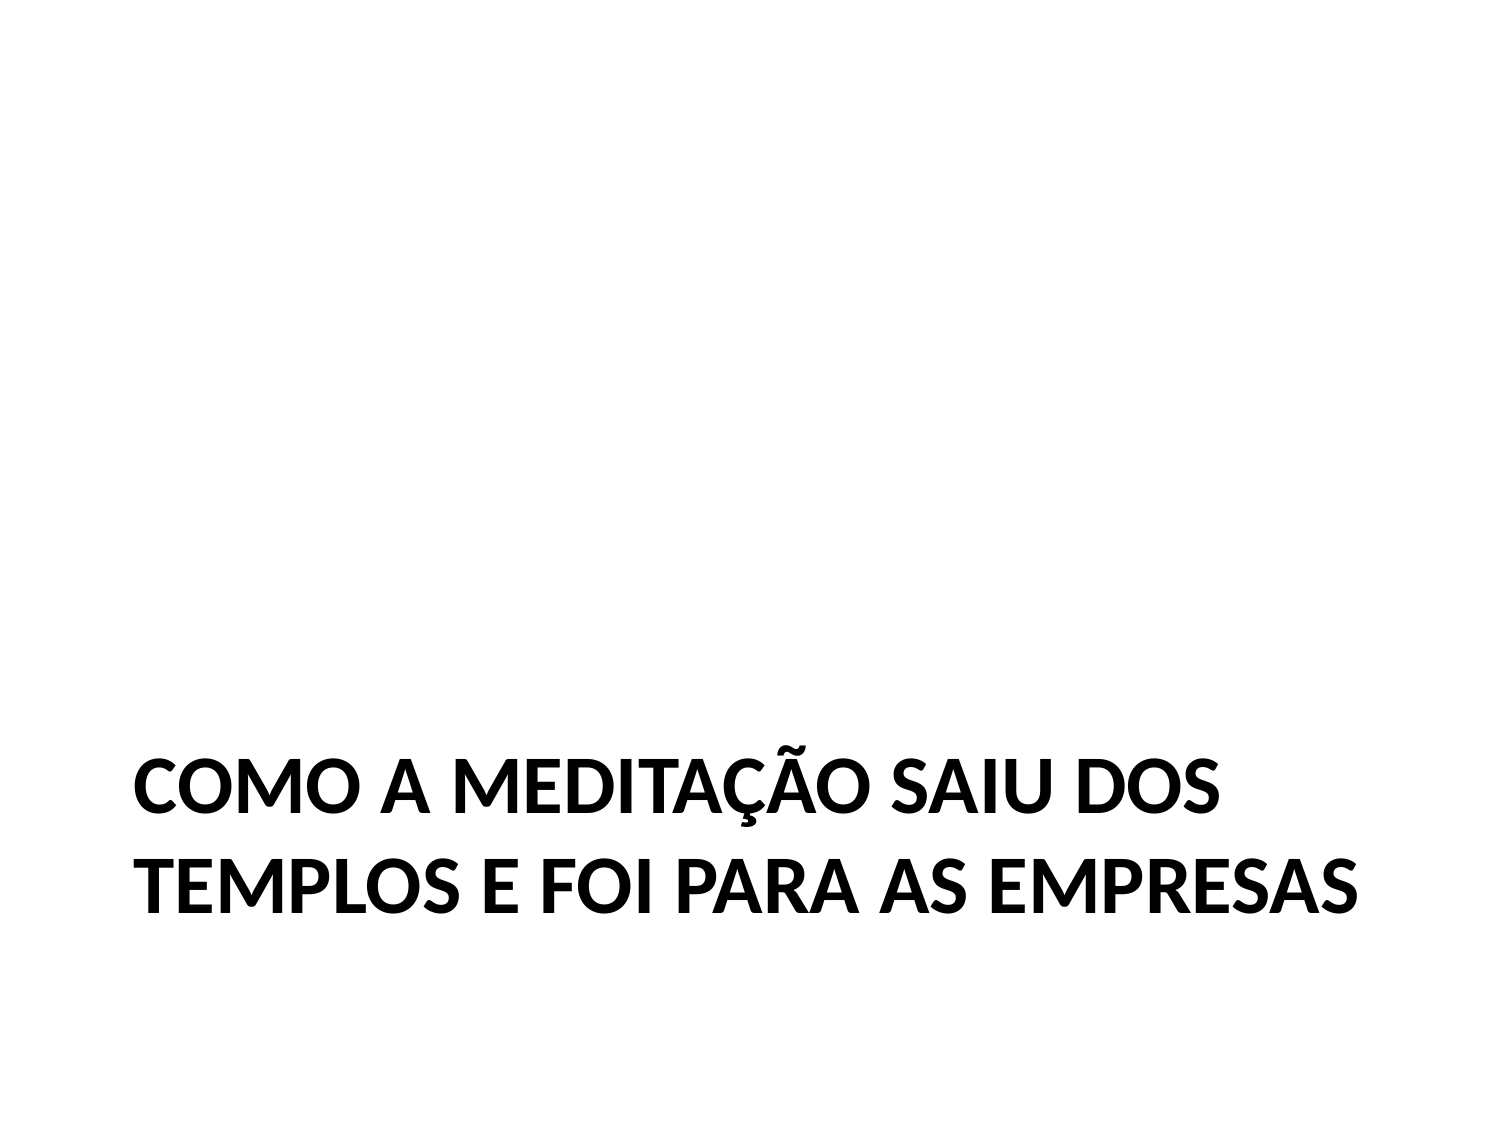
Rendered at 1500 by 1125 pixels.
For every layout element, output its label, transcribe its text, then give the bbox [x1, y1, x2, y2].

title Como a meditação saiu dos templos e foi para as empresas [118, 722, 1394, 947]
